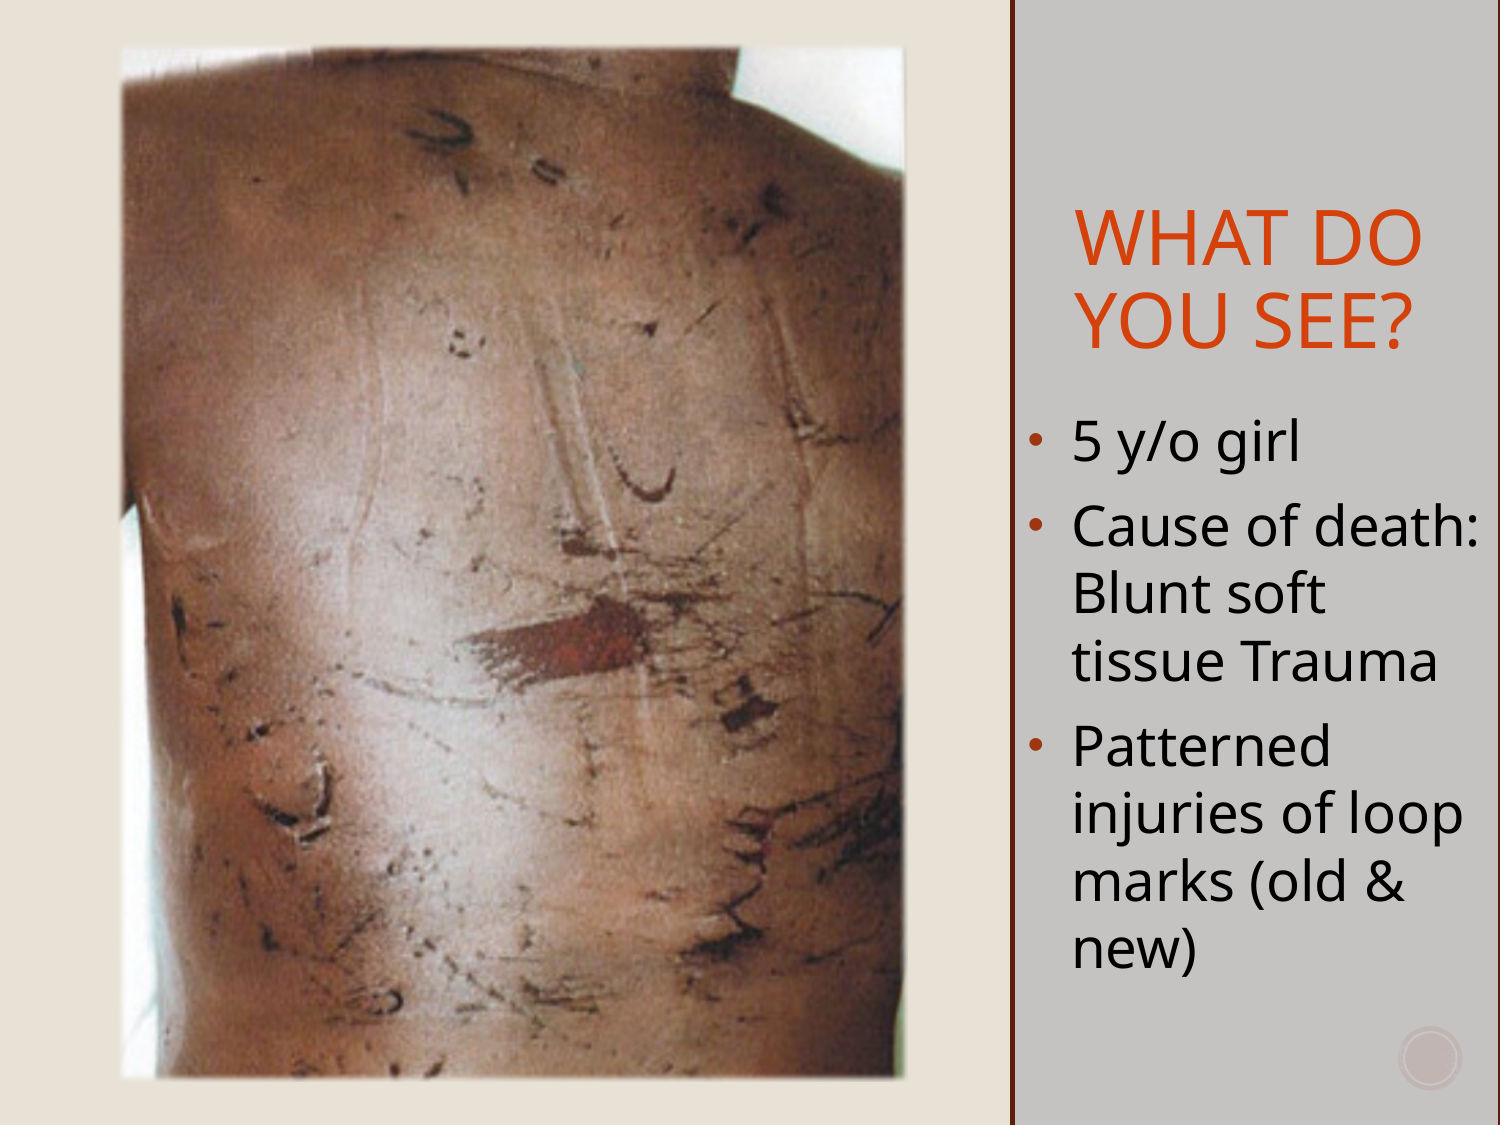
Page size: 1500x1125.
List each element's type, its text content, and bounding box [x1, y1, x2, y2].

list 5 y/o girl Cause of death: Blunt soft tissue Trauma Patterned injuries of loop marks (old & new) [1012, 397, 1500, 1038]
picture [116, 43, 909, 1082]
text_box [1010, 0, 1500, 1125]
title What Do You See? [1059, 137, 1454, 373]
